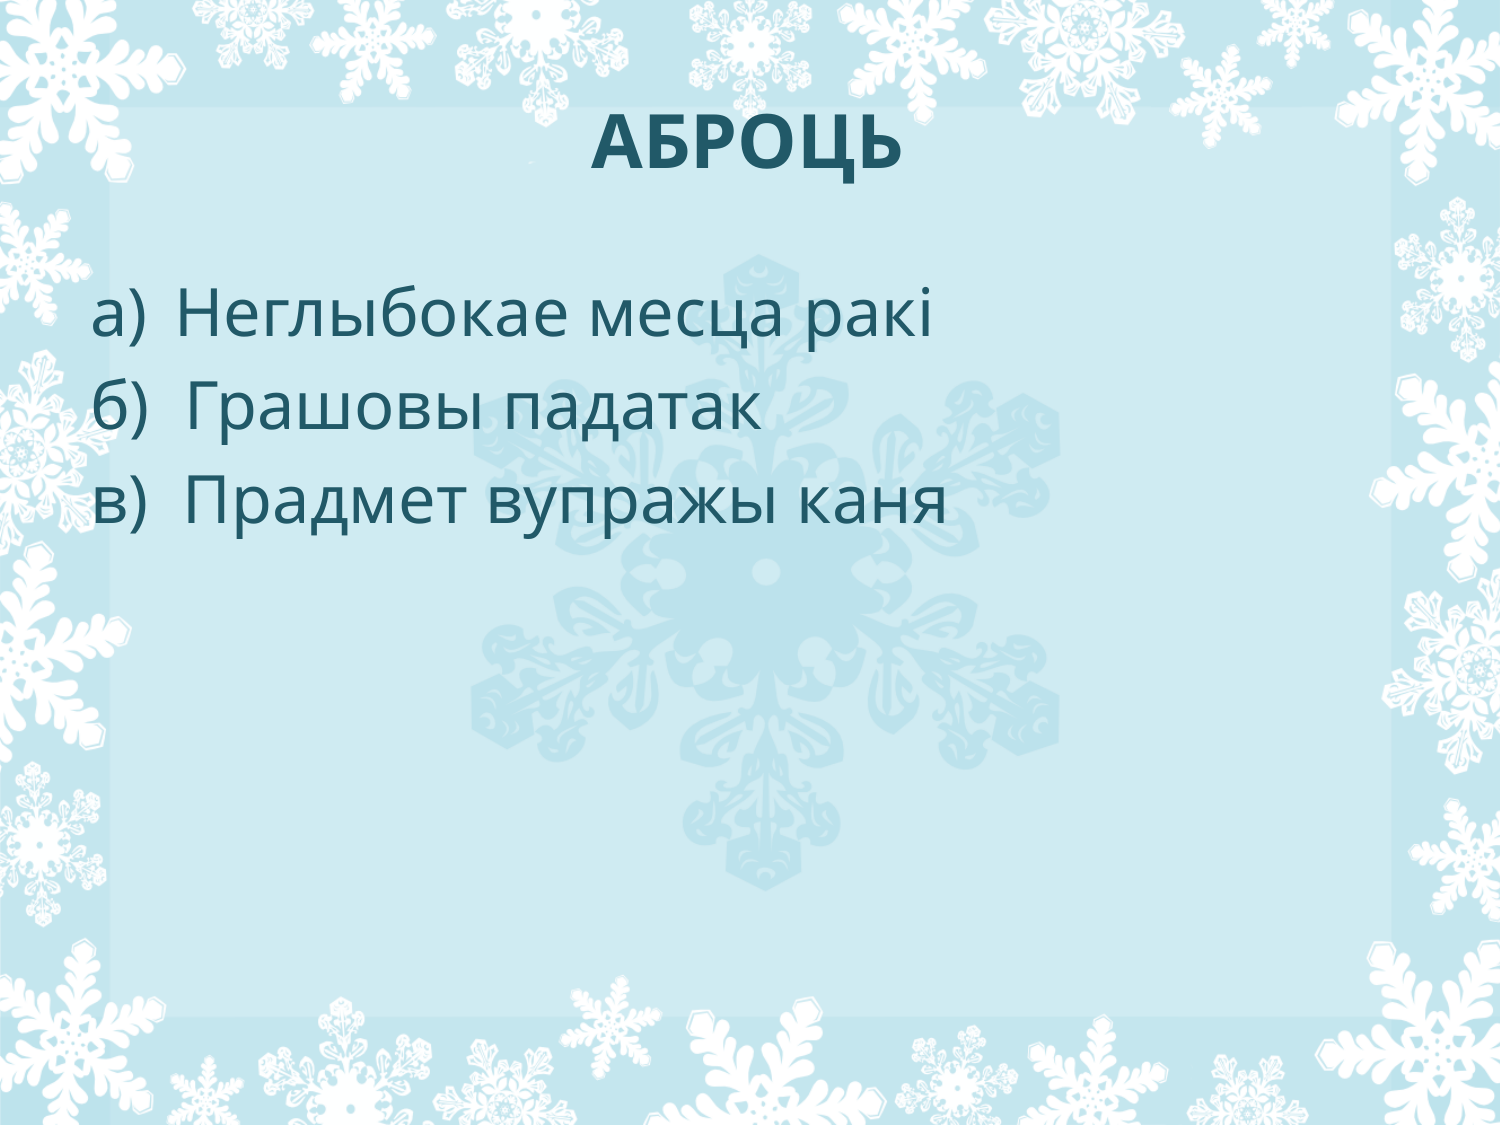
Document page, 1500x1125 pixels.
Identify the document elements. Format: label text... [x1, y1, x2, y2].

list Неглыбокае месца ракі б) Грашовы падатак в) Прадмет вупражы каня [75, 262, 1425, 1005]
picture [0, 0, 1500, 1125]
title АБРОЦЬ [70, 45, 1425, 233]
